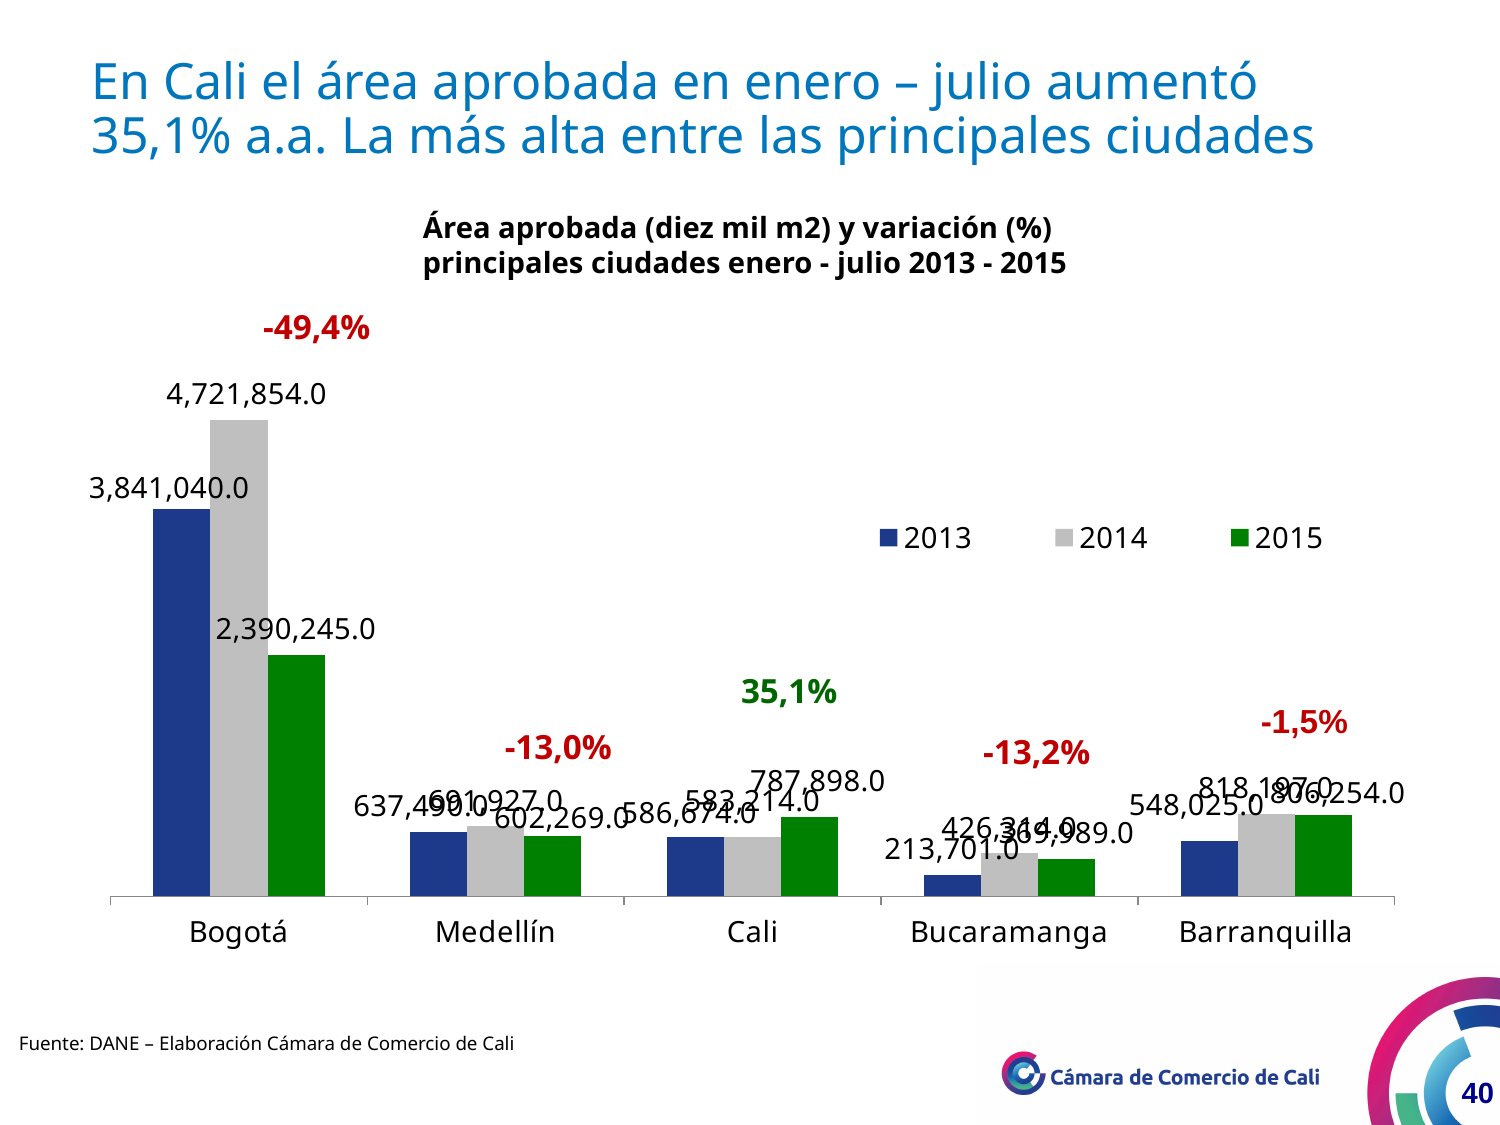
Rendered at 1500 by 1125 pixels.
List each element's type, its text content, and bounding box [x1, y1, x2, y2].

text_box -49,4% [248, 298, 404, 354]
text_box Área aprobada (diez mil m2) y variación (%) principales ciudades enero - julio 2013 - 2015 [400, 202, 1083, 287]
text_box Fuente: DANE – Elaboración Cámara de Comercio de Cali [4, 1024, 1046, 1062]
chart [48, 362, 1445, 991]
picture [977, 964, 1500, 1125]
text_box En Cali el área aprobada en enero – julio aumentó 35,1% a.a. La más alta entre las principales ciudades [76, 47, 1424, 173]
